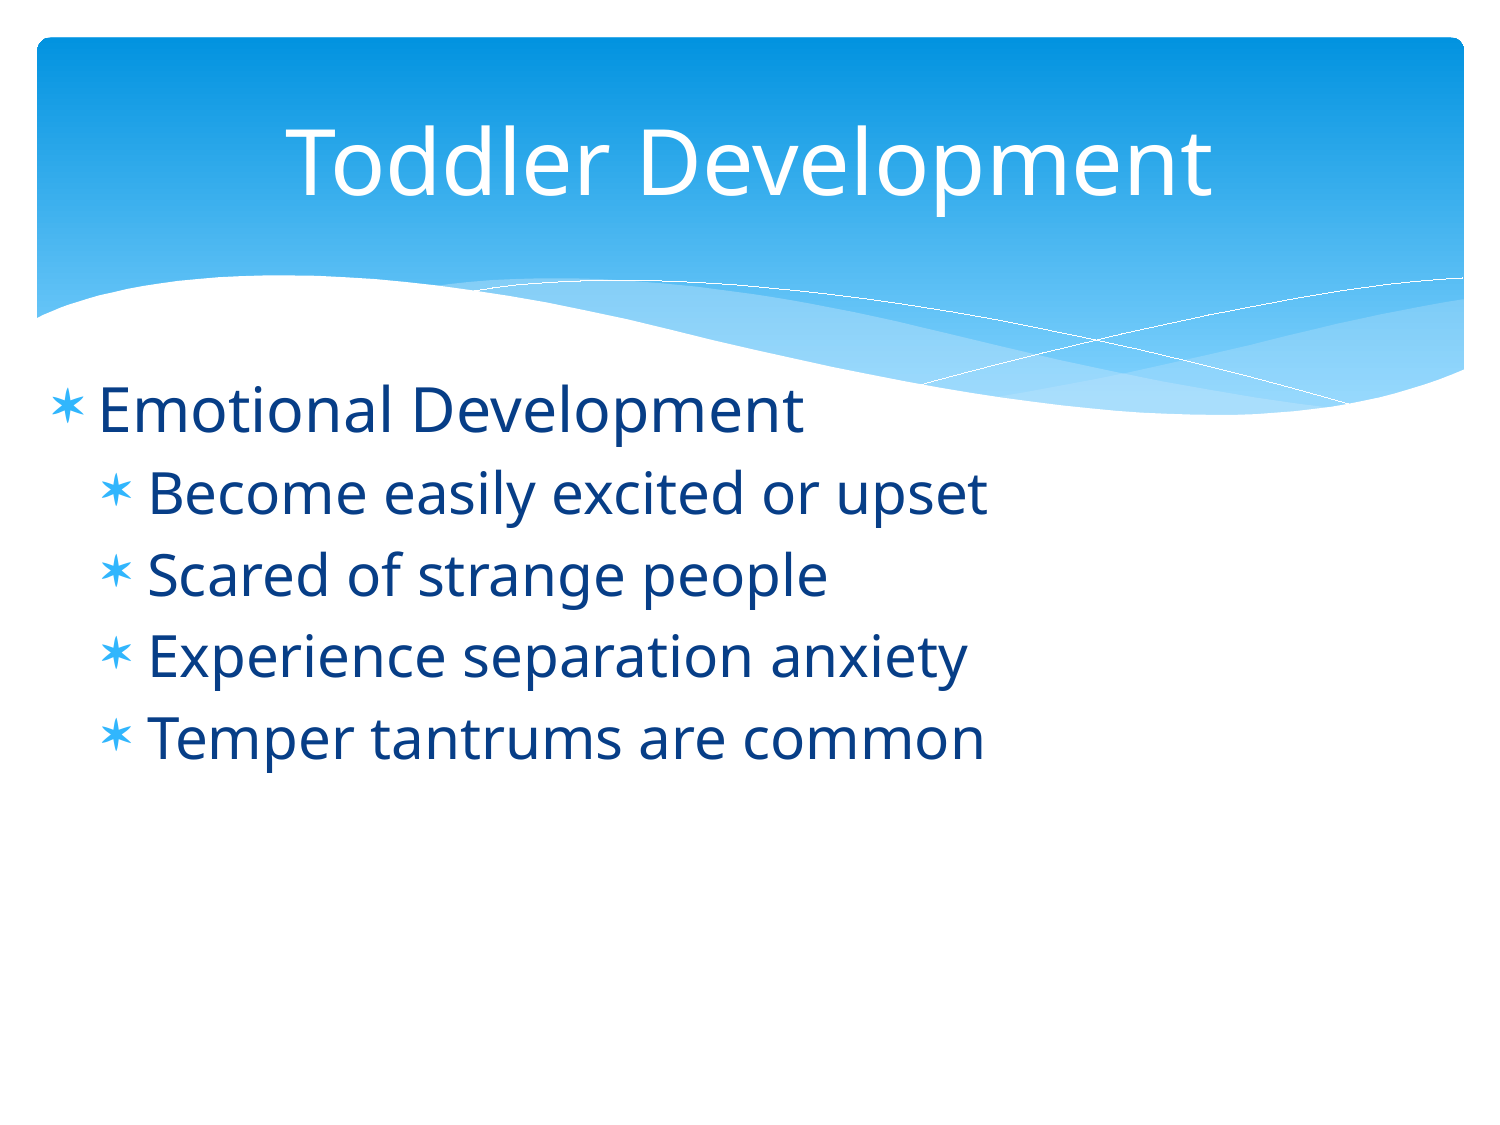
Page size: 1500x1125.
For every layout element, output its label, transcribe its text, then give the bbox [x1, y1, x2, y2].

title Toddler Development [75, 55, 1425, 261]
list Emotional Development Become easily excited or upset Scared of strange people Experience separation anxiety Temper tantrums are common [37, 362, 1253, 929]
